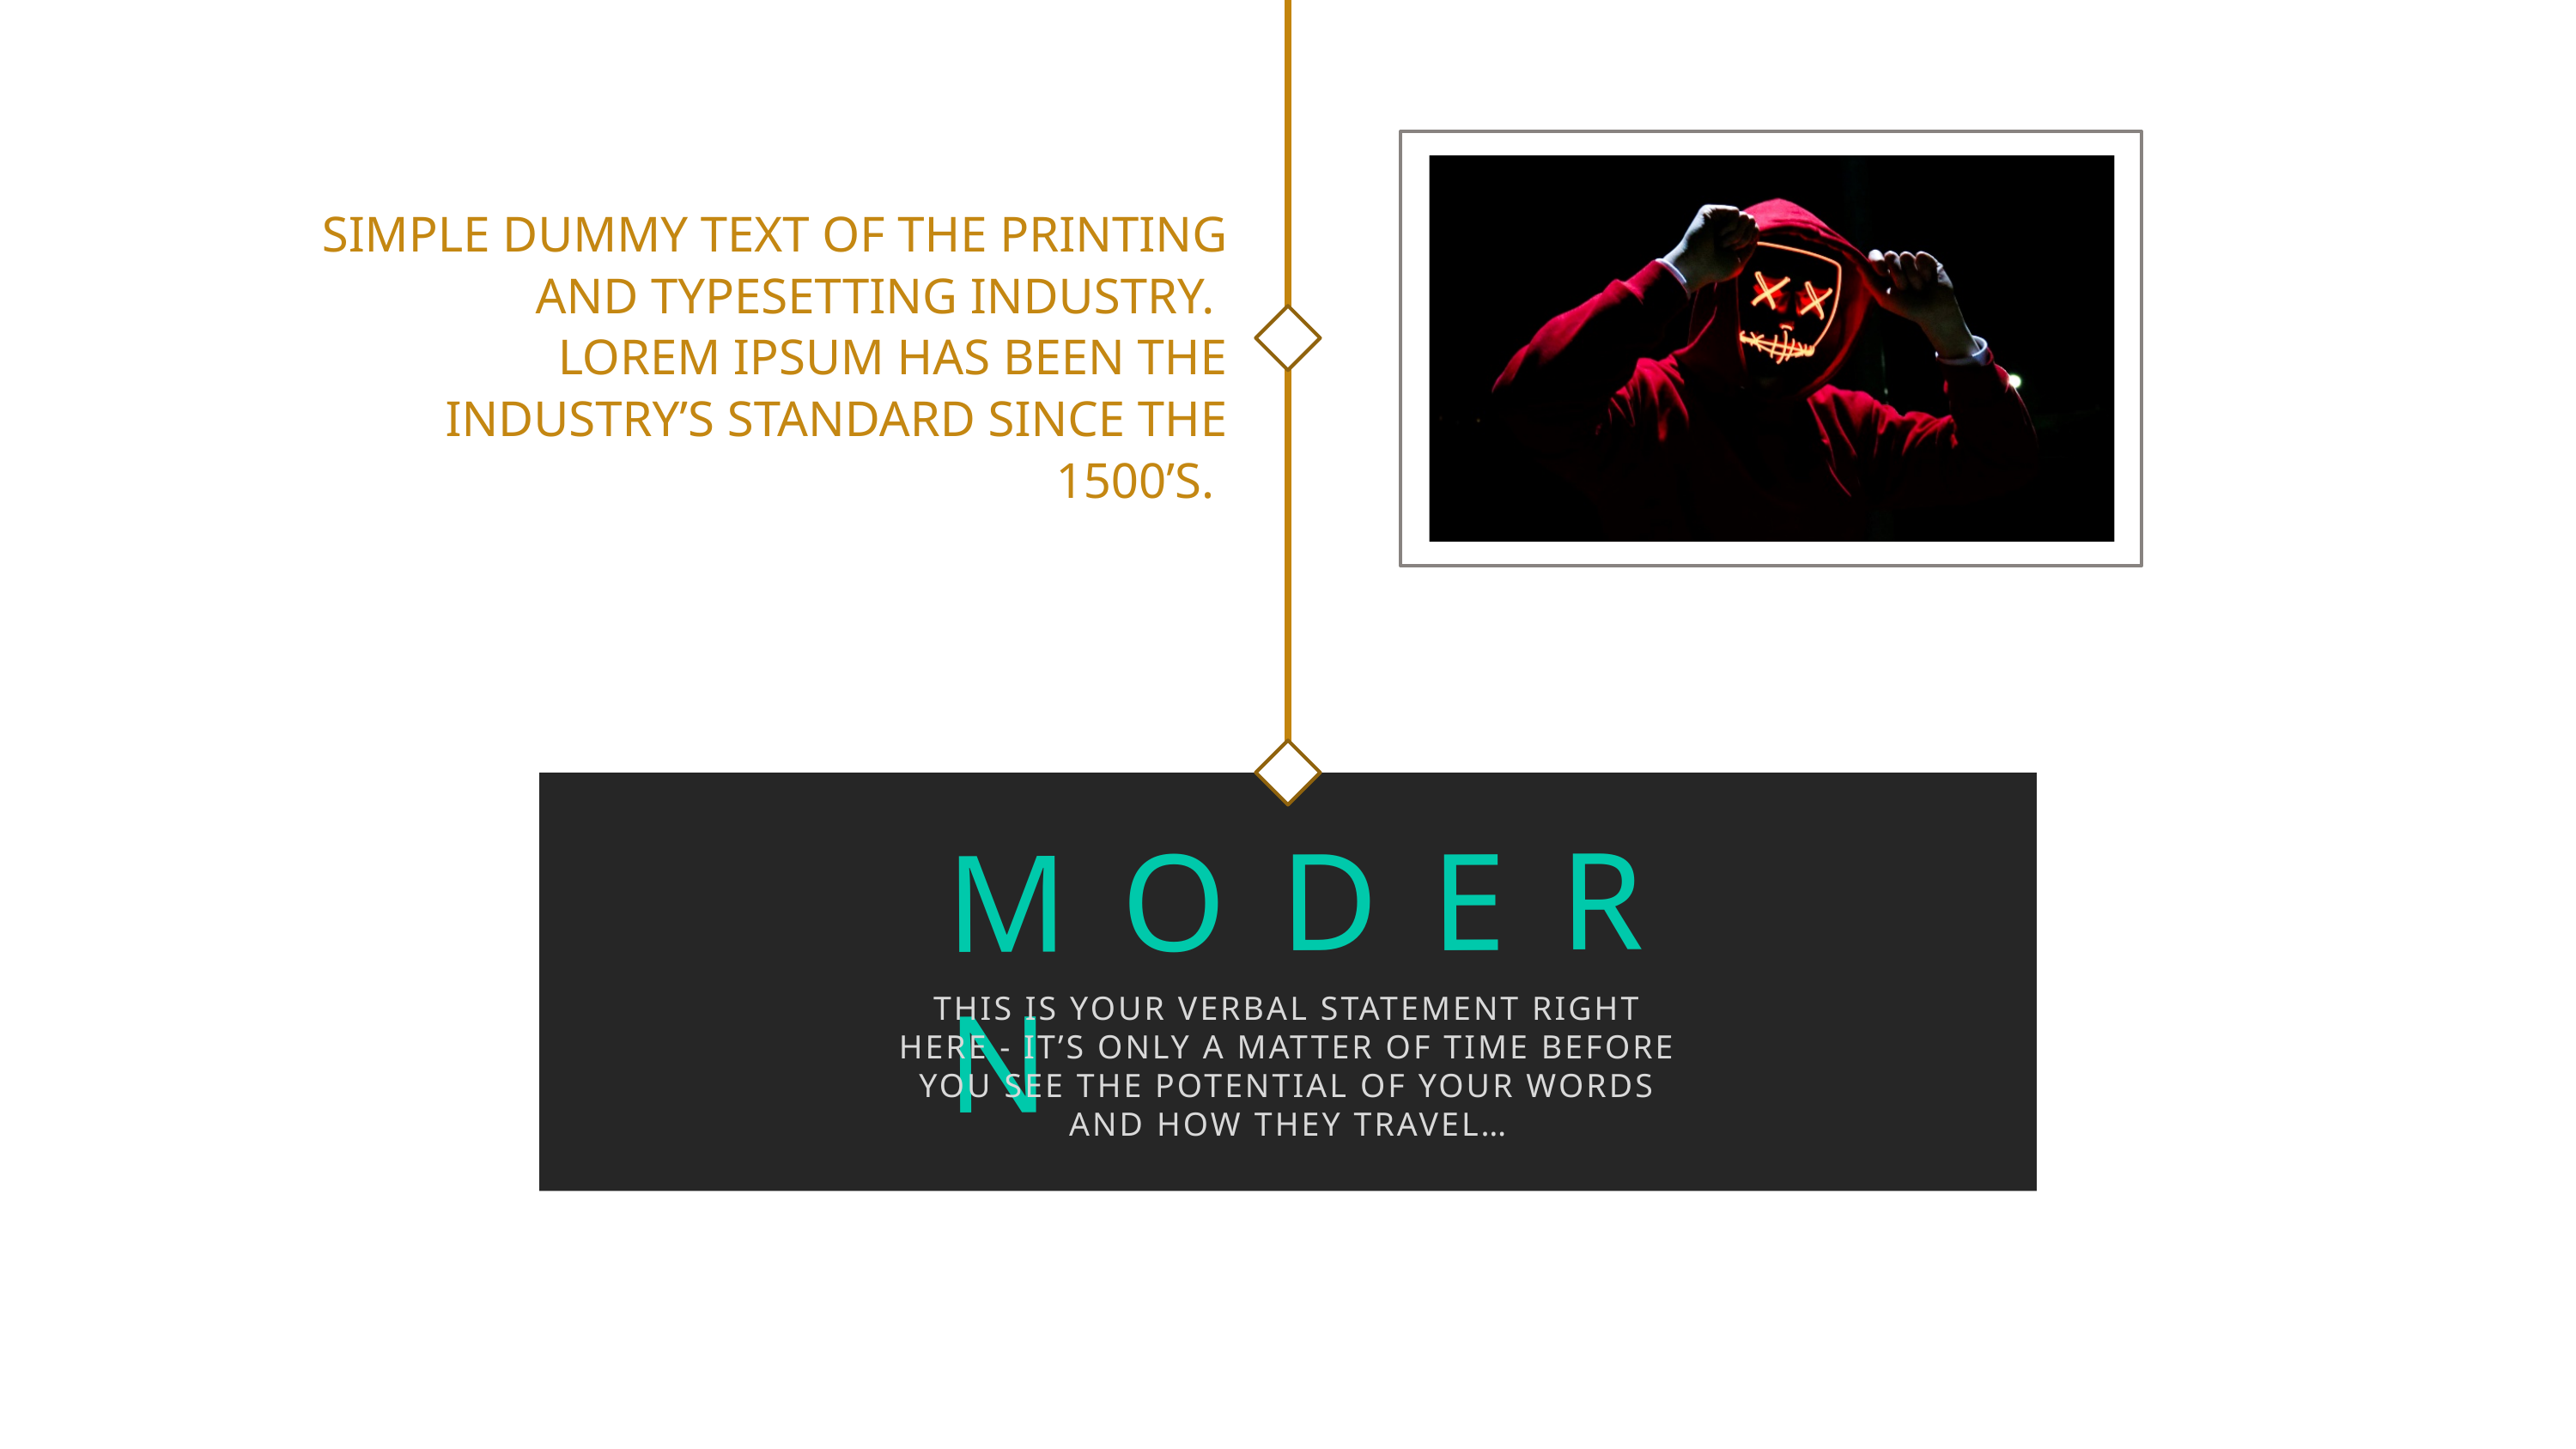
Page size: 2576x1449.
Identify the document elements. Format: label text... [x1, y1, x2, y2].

text_box MODERN [933, 808, 1789, 1143]
text_box [1399, 130, 2143, 567]
text_box [1291, 306, 1322, 370]
text_box [538, 771, 2038, 1193]
text_box [1254, 307, 1284, 369]
picture [1429, 155, 2115, 542]
text_box THIS IS YOUR VERBAL STATEMENT RIGHT HERE - IT’S ONLY A MATTER OF TIME BEFORE YOU SEE THE POTENTIAL OF YOUR WORDS AND HOW THEY TRAVEL… [885, 981, 1691, 1149]
text_box SIMPLE DUMMY TEXT OF THE PRINTING AND TYPESETTING INDUSTRY. LOREM IPSUM HAS BEEN THE INDUSTRY’S STANDARD SINCE THE 1500’S. [289, 193, 1240, 515]
text_box [1254, 741, 1322, 807]
